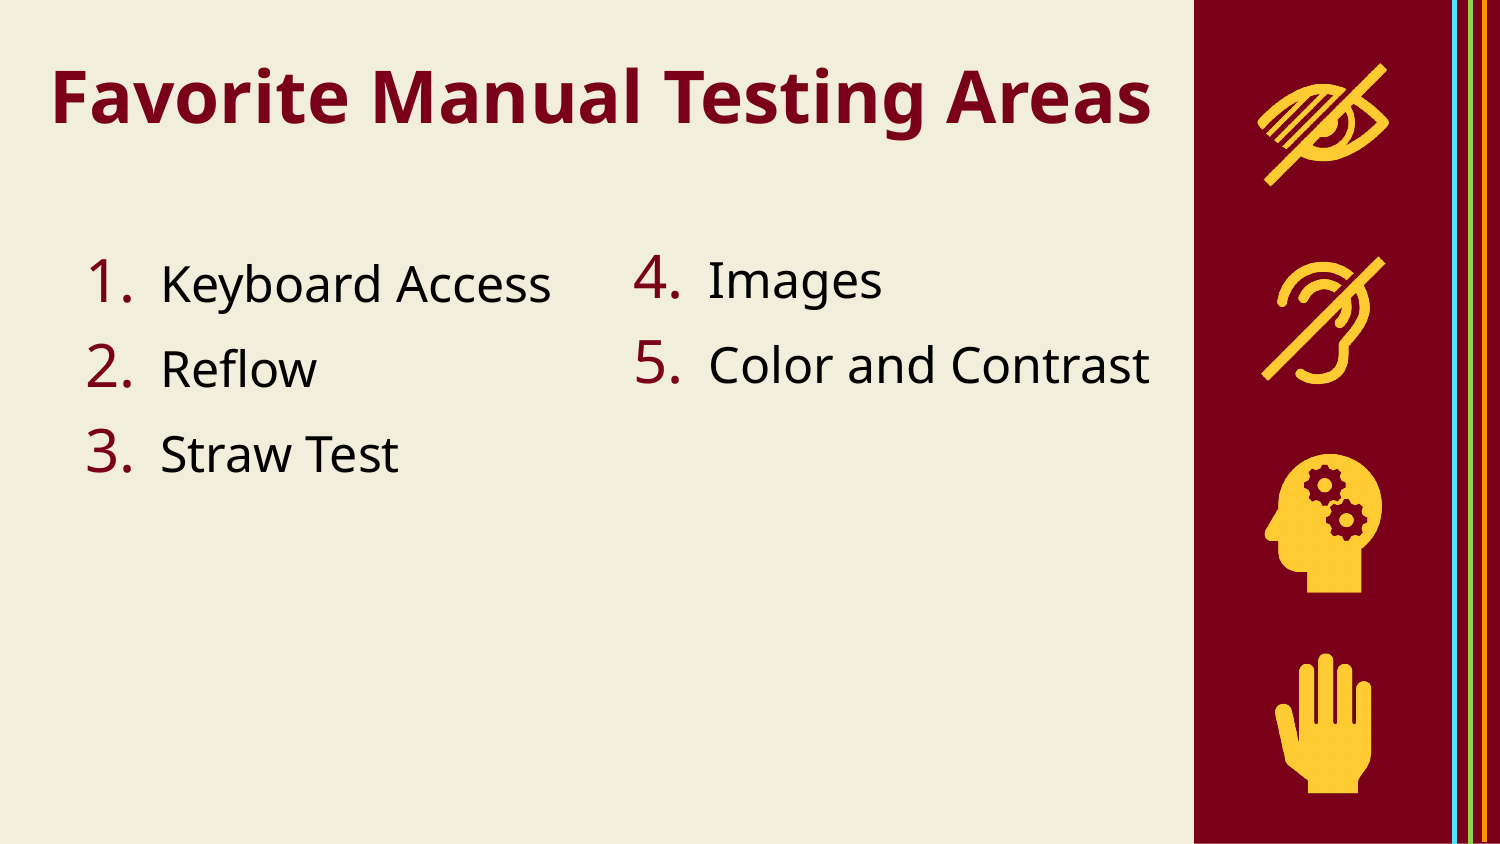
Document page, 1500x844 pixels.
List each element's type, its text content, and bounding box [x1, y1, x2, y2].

picture [1240, 237, 1406, 403]
list Images Color and Contrast [606, 233, 1167, 769]
list Keyboard Access Reflow Straw Test [57, 237, 619, 795]
picture [1240, 641, 1406, 807]
picture [1240, 42, 1406, 208]
title Favorite Manual Testing Areas [34, 35, 1173, 177]
picture [1240, 444, 1406, 609]
